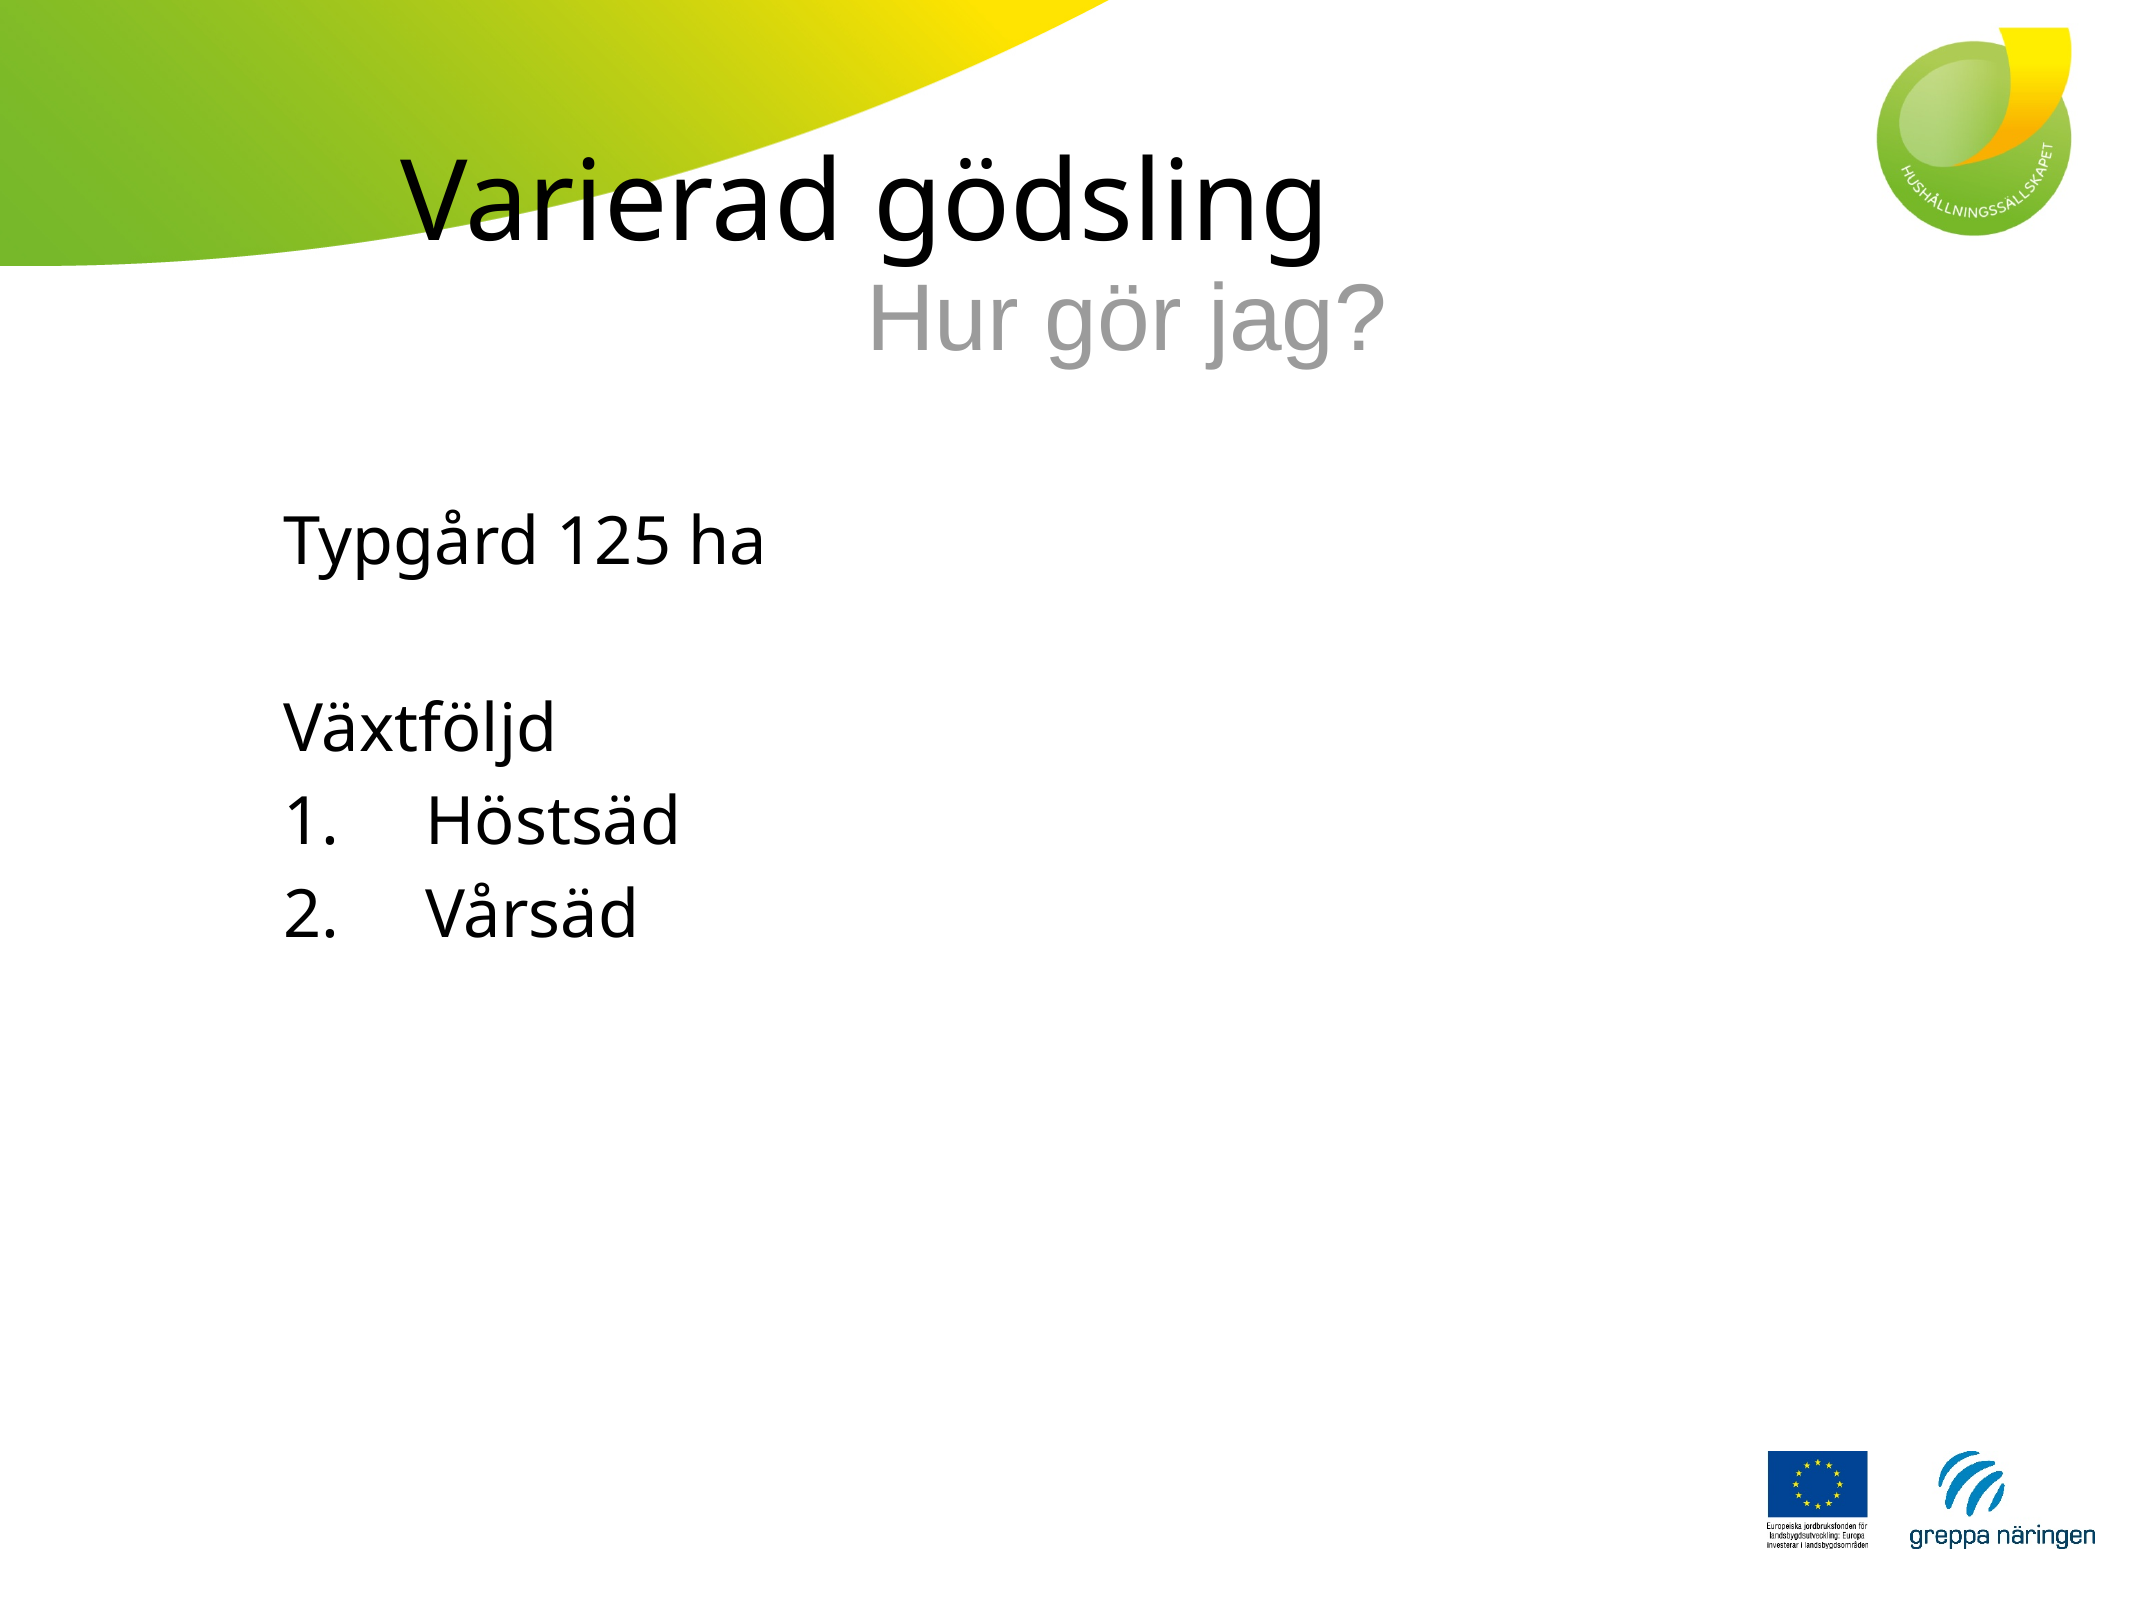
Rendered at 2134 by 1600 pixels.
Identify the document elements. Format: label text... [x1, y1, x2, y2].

picture [0, 0, 1110, 266]
list Typgård 125 ha Växtföljd Höstsäd Vårsäd [283, 497, 2134, 1430]
picture [1910, 1451, 2096, 1550]
picture [1767, 1451, 1868, 1550]
text_box Hur gör jag? [260, 211, 1994, 414]
picture [1870, 23, 2080, 60]
title Varierad gödsling [400, 60, 2134, 263]
